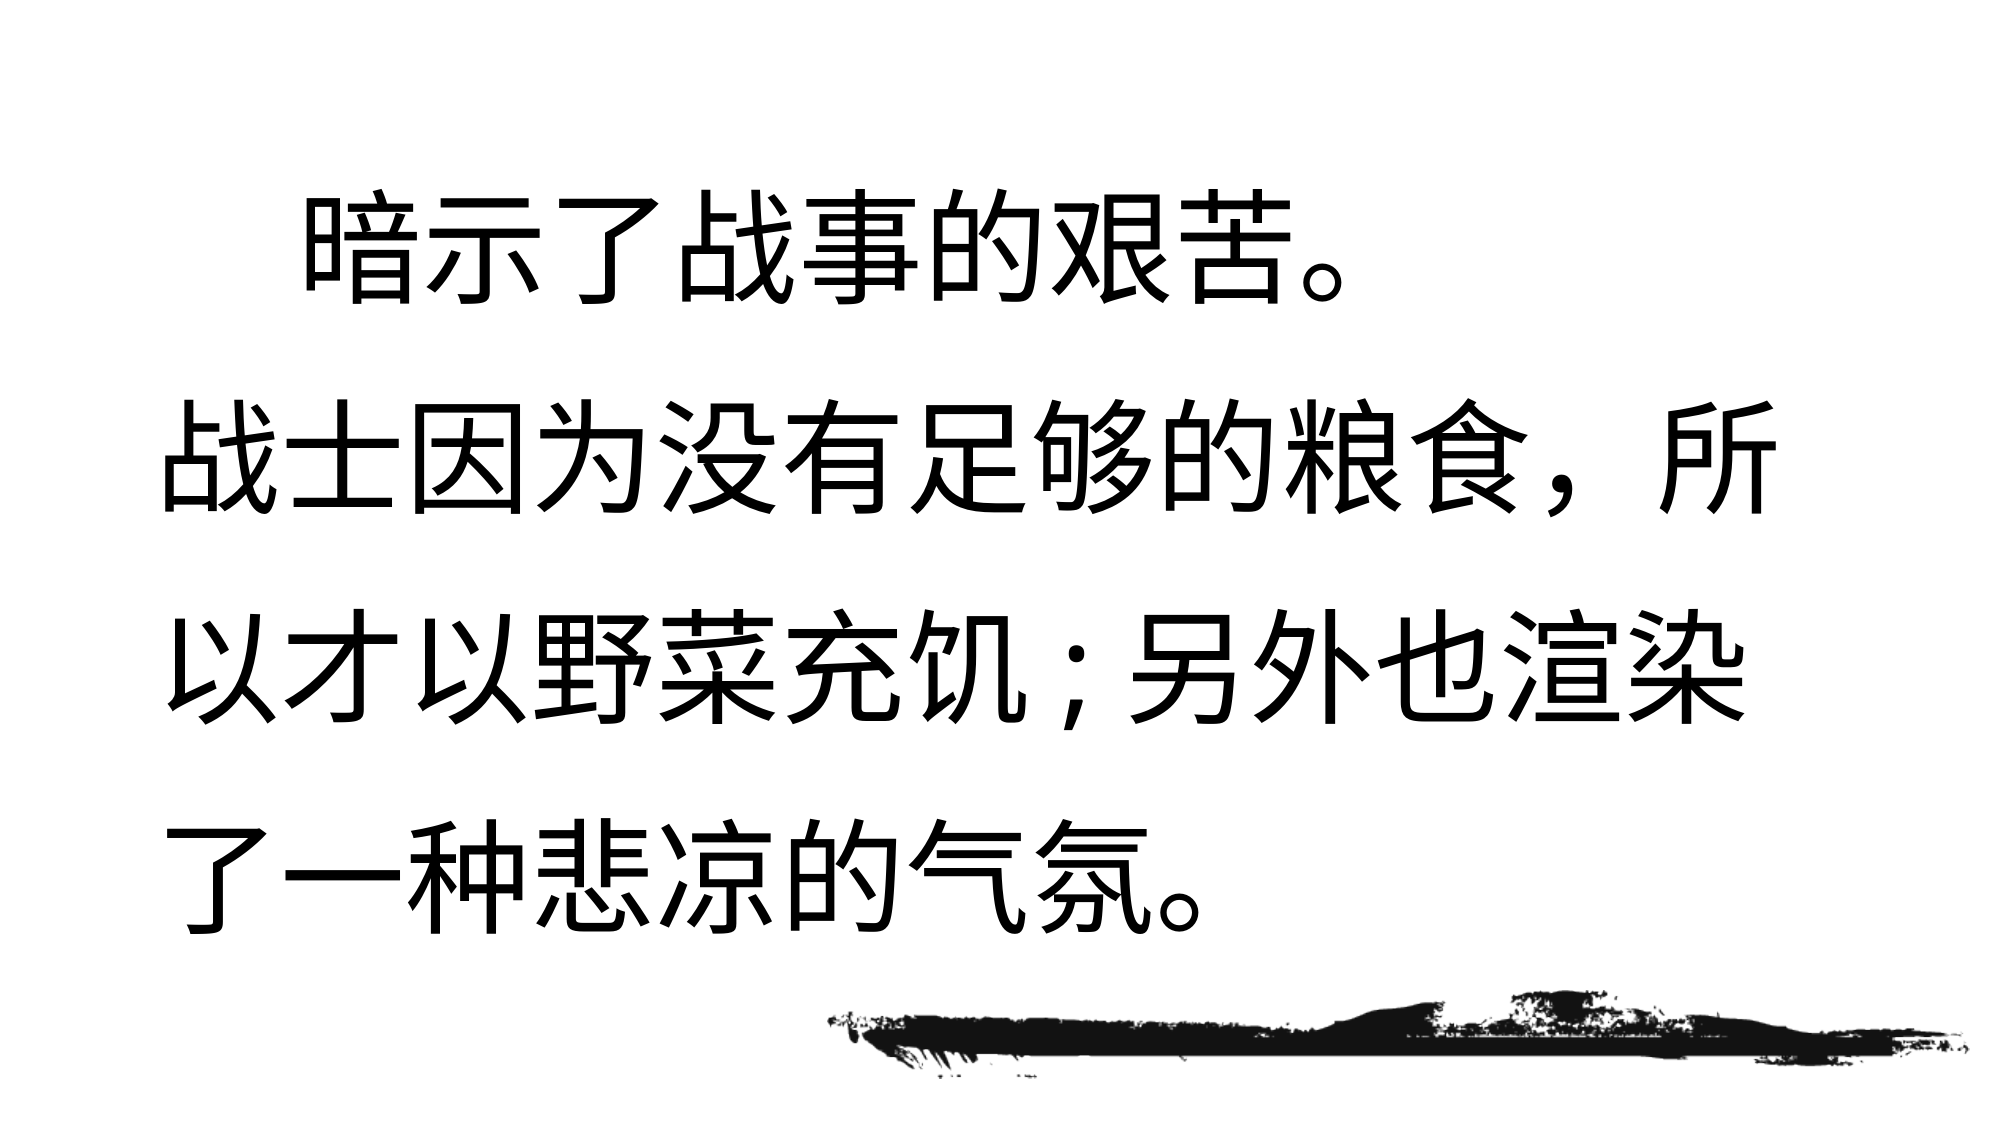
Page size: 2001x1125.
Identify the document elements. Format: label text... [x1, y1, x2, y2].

picture [826, 990, 1970, 1079]
text_box 暗示了战事的艰苦。 战士因为没有足够的粮食，所以才以野菜充饥;另外也渲染了一种悲凉的气氛。 [141, 102, 1859, 958]
